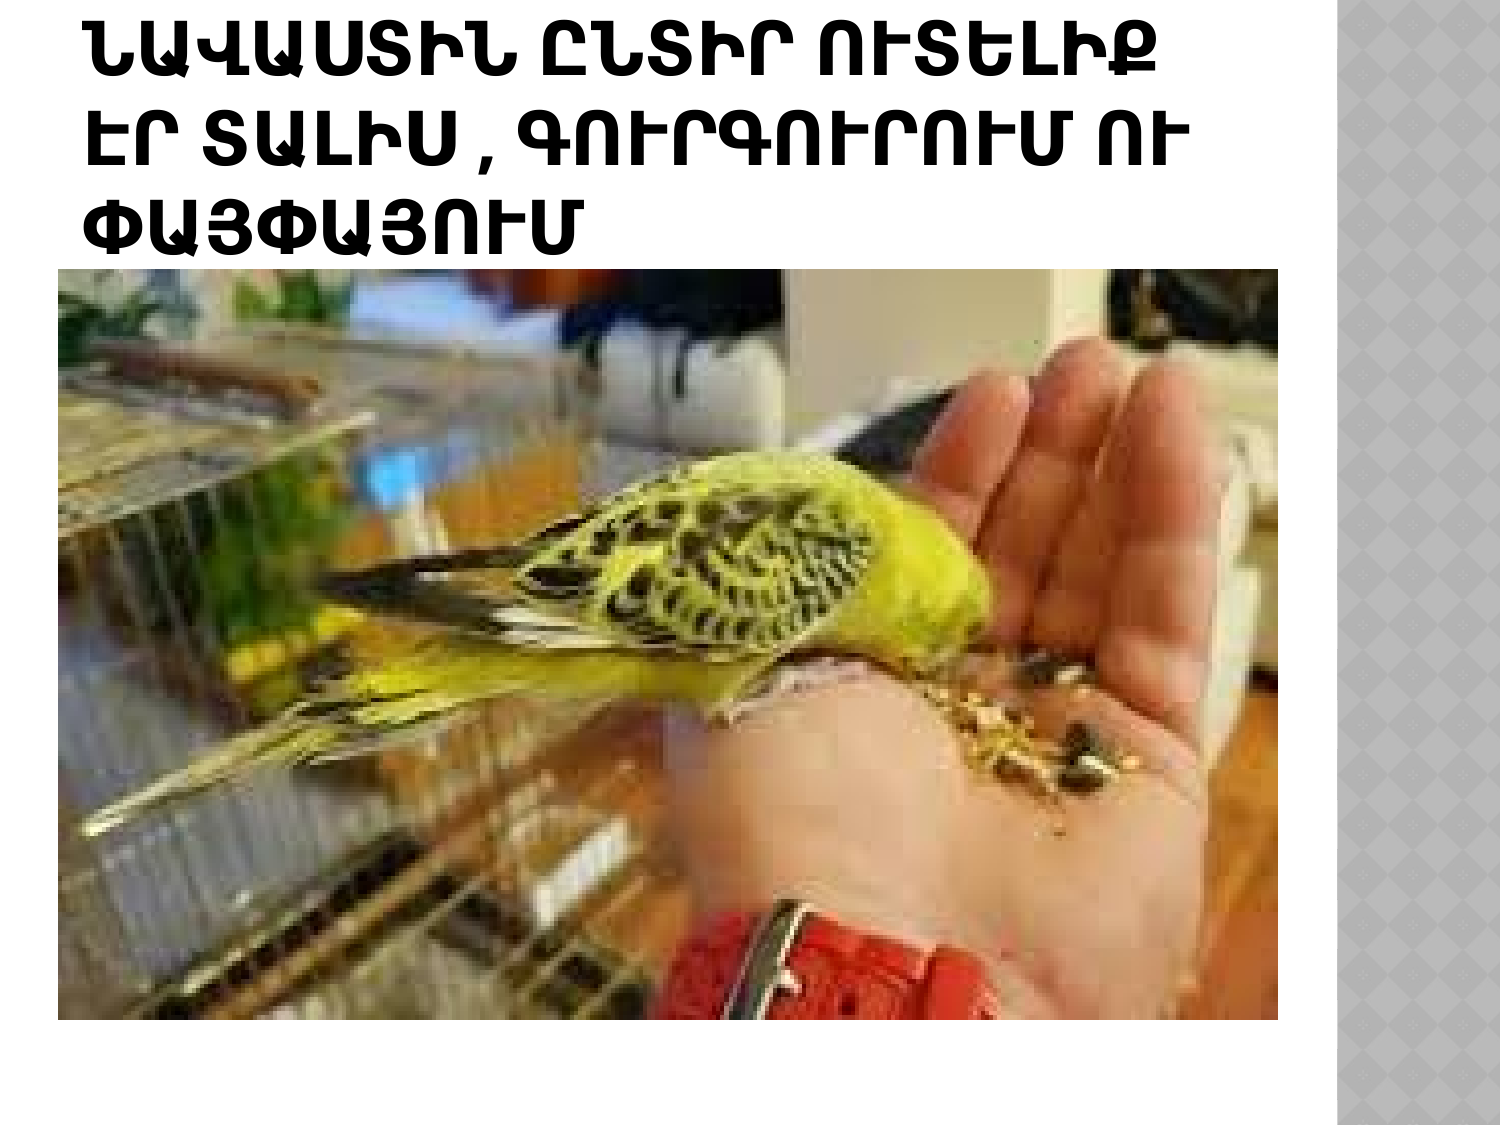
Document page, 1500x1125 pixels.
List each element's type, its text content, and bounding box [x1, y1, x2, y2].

picture [58, 269, 1278, 1020]
title Նավաստին ընտիր ուտելիք էր տալիս , ԳՈՒՐԳՈՒՐՈՒՄ ՈՒ ՓԱՅՓԱՅՈՒՄ [75, 0, 1263, 267]
